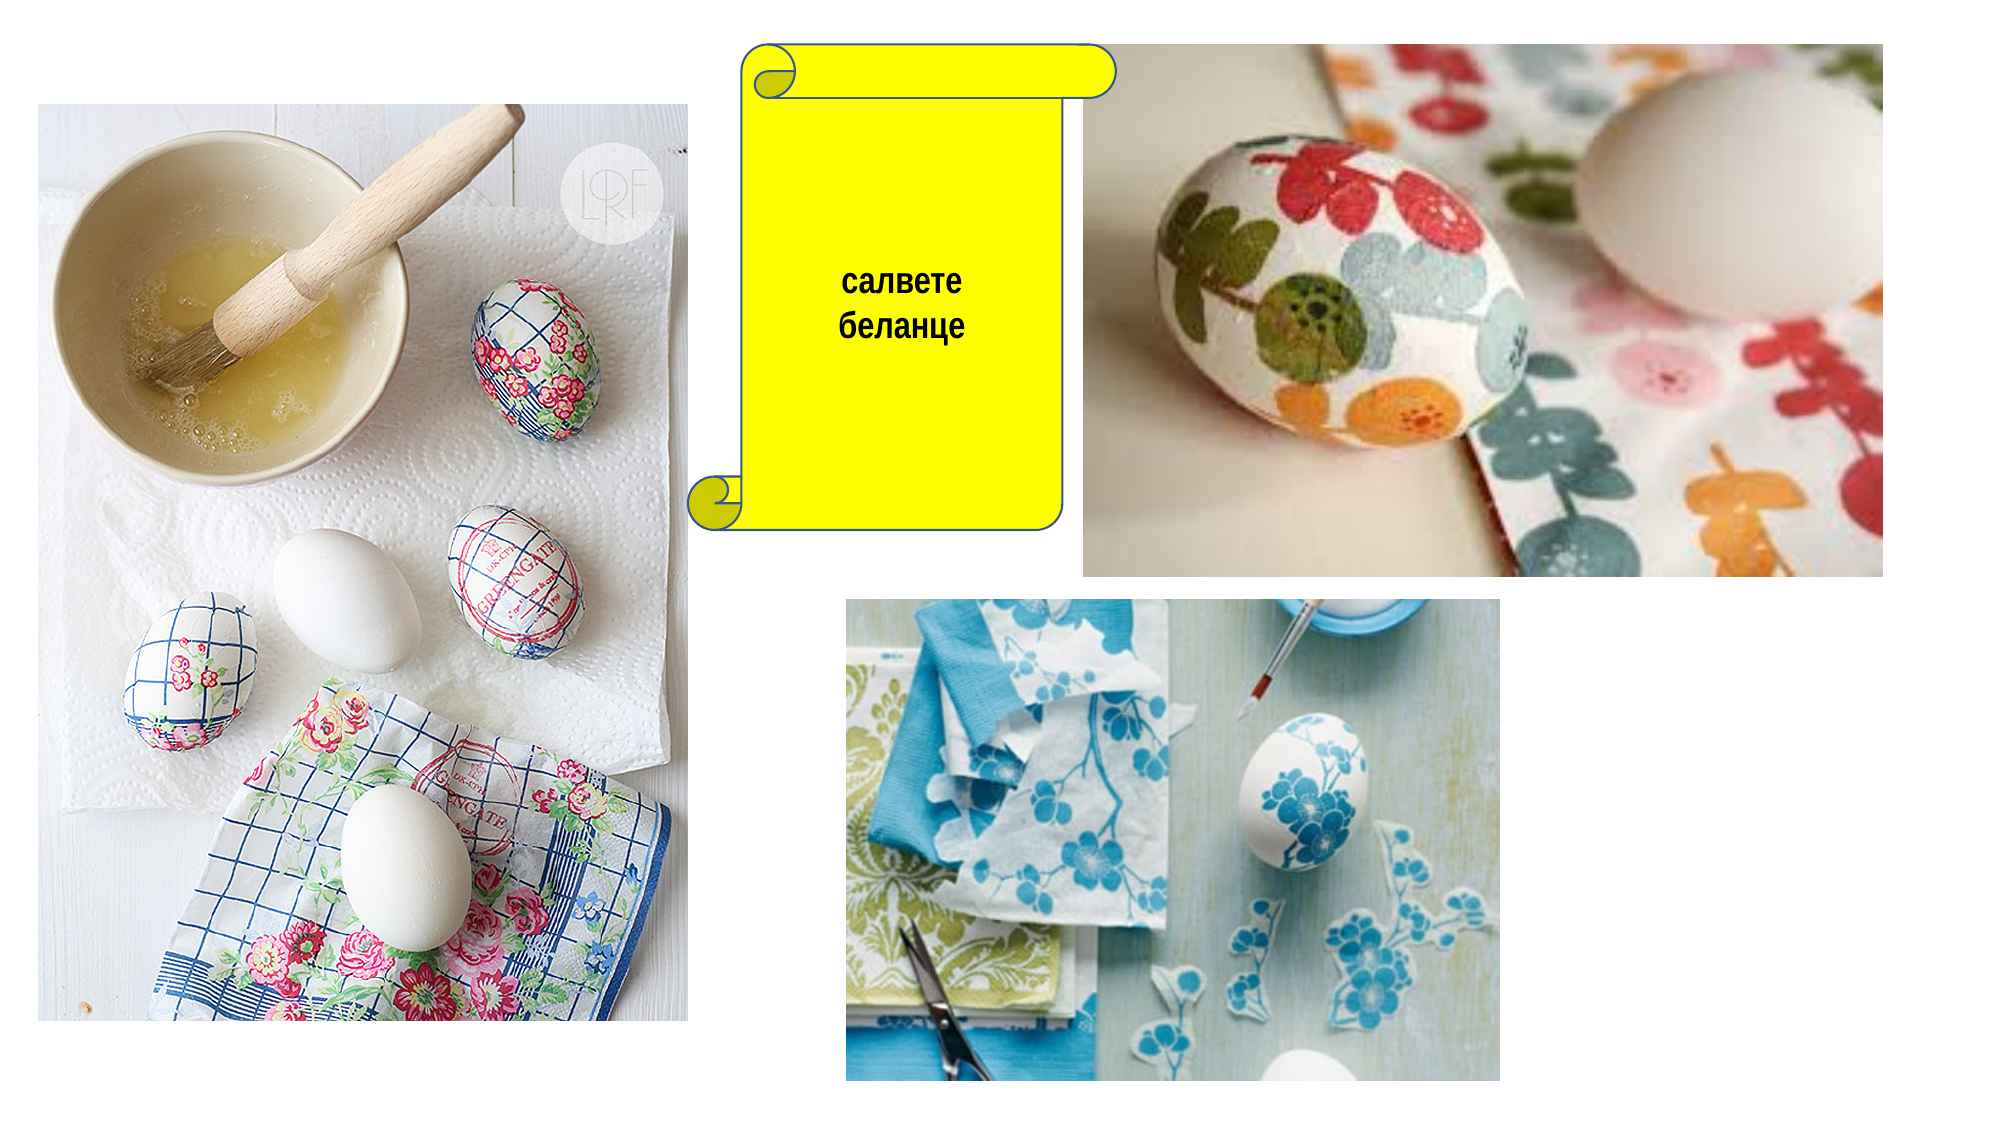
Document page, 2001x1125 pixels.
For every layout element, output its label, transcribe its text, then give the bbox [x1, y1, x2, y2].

picture [38, 104, 688, 1021]
text_box салвете беланце [688, 43, 1095, 532]
picture [846, 599, 1500, 1081]
picture [1083, 44, 1883, 577]
